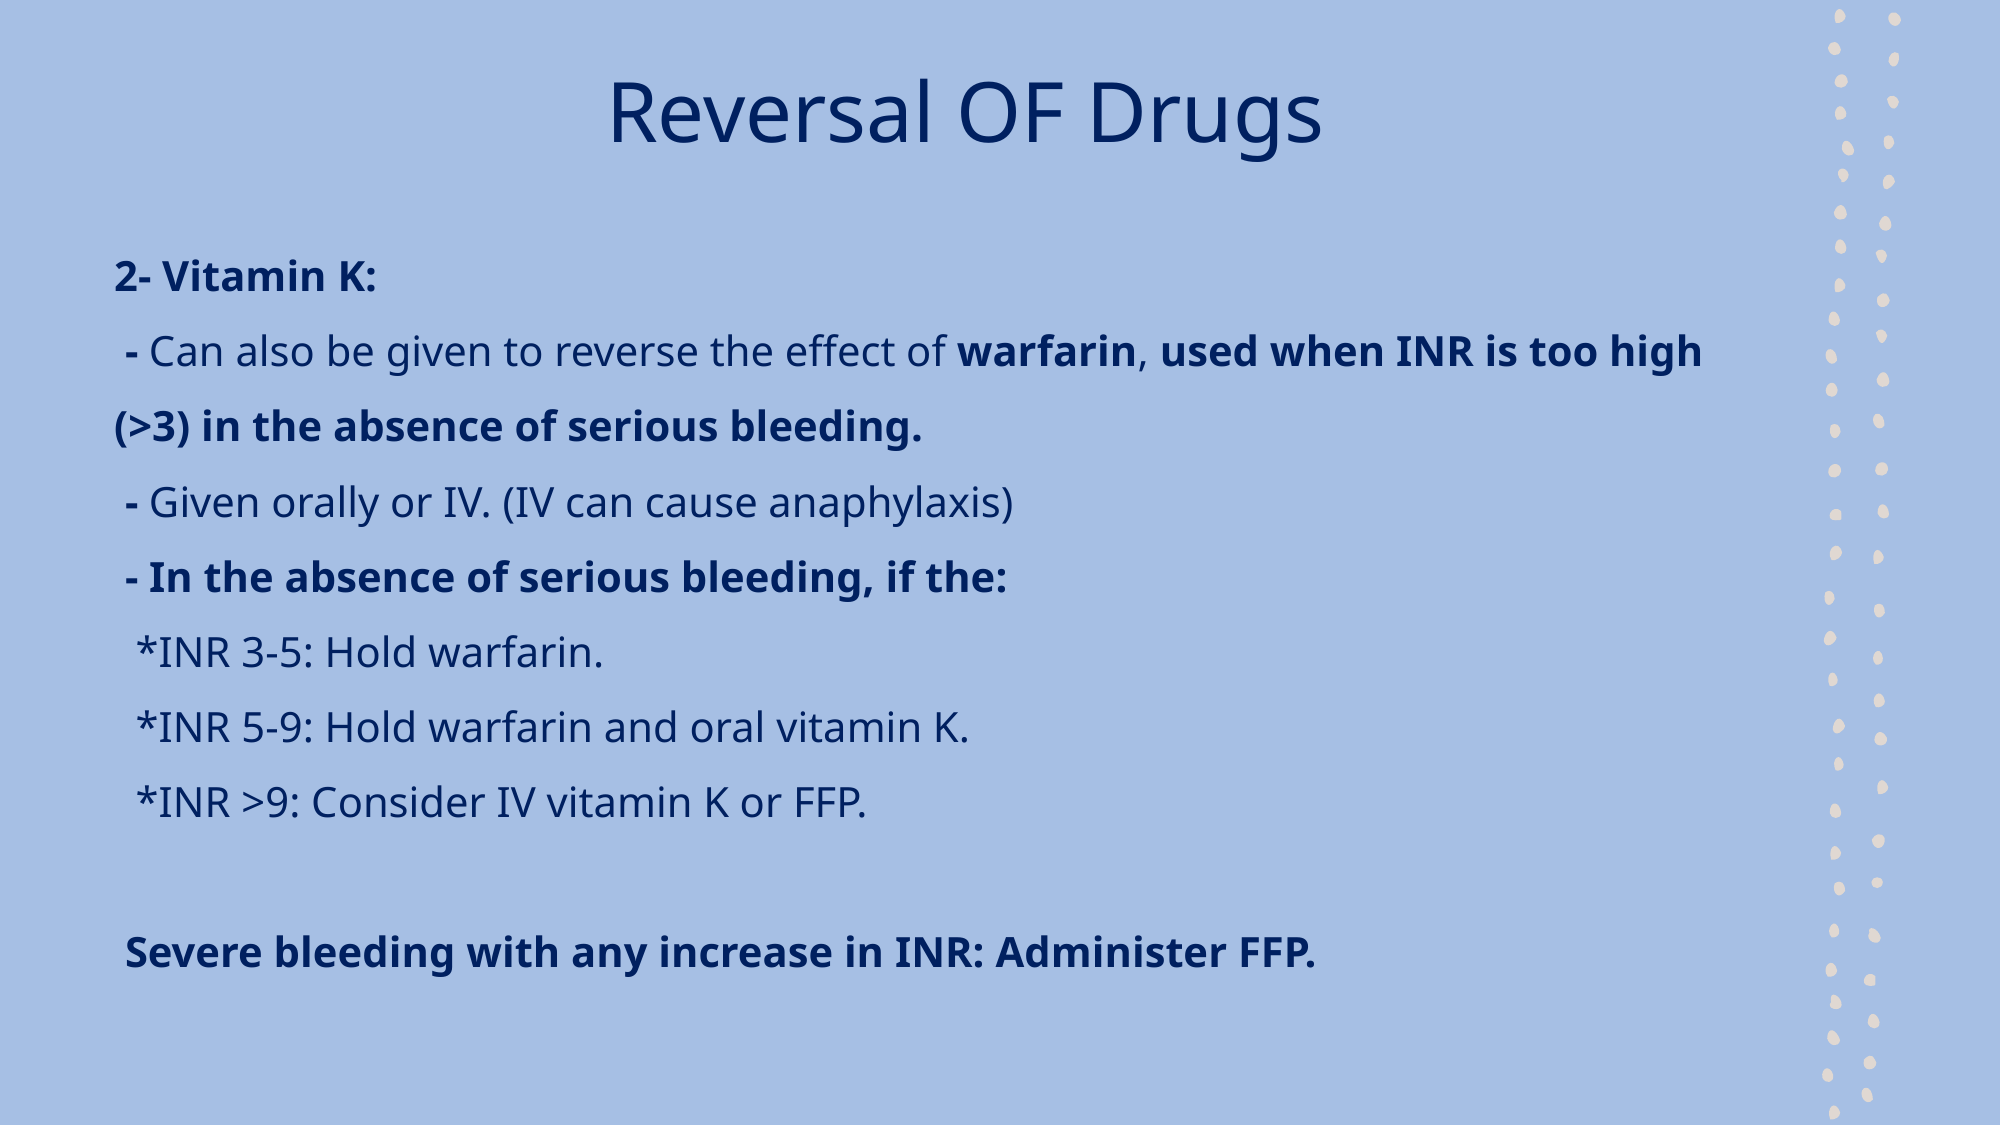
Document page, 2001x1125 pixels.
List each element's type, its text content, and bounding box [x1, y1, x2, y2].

list 2- Vitamin K: - Can also be given to reverse the effect of warfarin, used when INR is too high (>3) in the absence of serious bleeding. - Given orally or IV. (IV can cause anaphylaxis) - In the absence of serious bleeding, if the: *INR 3-5: Hold warfarin. *INR 5-9: Hold warfarin and oral vitamin K. *INR >9: Consider IV vitamin K or FFP. Severe bleeding with any increase in INR: Administer FFP. [99, 217, 1785, 1048]
title Reversal OF Drugs [175, 0, 1756, 217]
